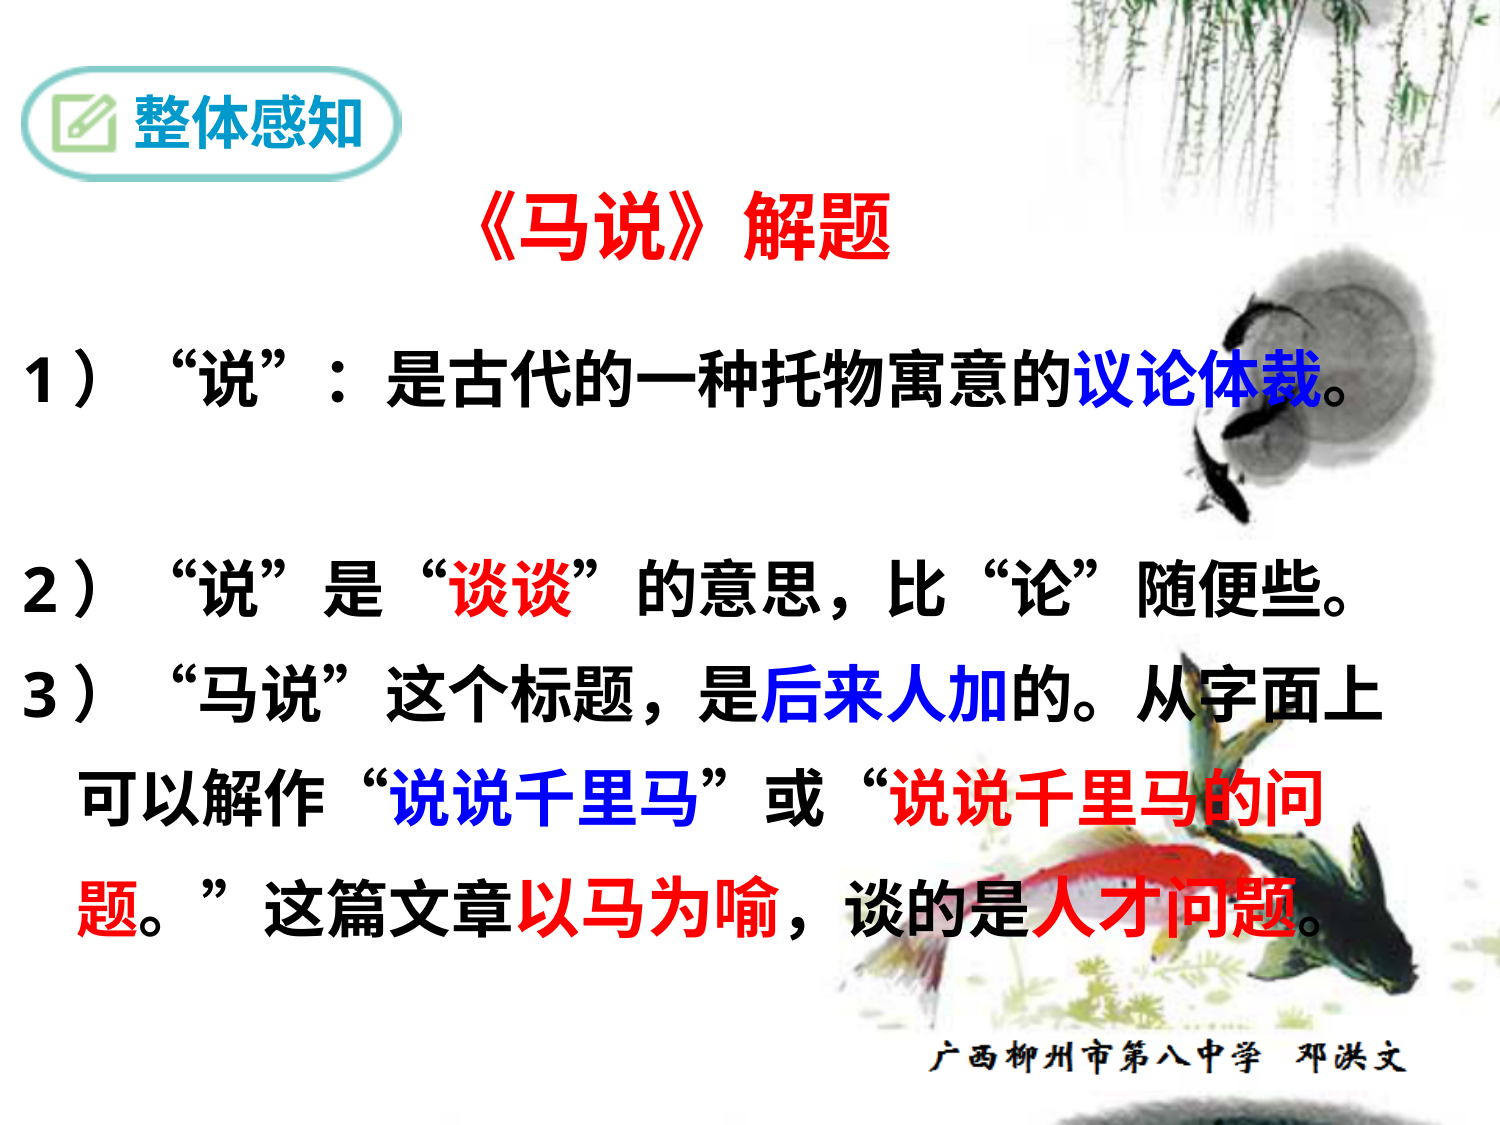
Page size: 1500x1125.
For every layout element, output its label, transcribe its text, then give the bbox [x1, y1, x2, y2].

picture [0, 0, 1500, 1125]
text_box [20, 66, 402, 182]
text_box 1）“说”：是古代的一种托物寓意的议论体裁。 2）“说”是“谈谈”的意思，比“论”随便些。 3）“马说”这个标题，是后来人加的。从字面上可以解作“说说千里马”或“说说千里马的问题。”这篇文章以马为喻，谈的是人才问题。 [0, 302, 1418, 954]
text_box 《马说》解题 [419, 172, 916, 278]
